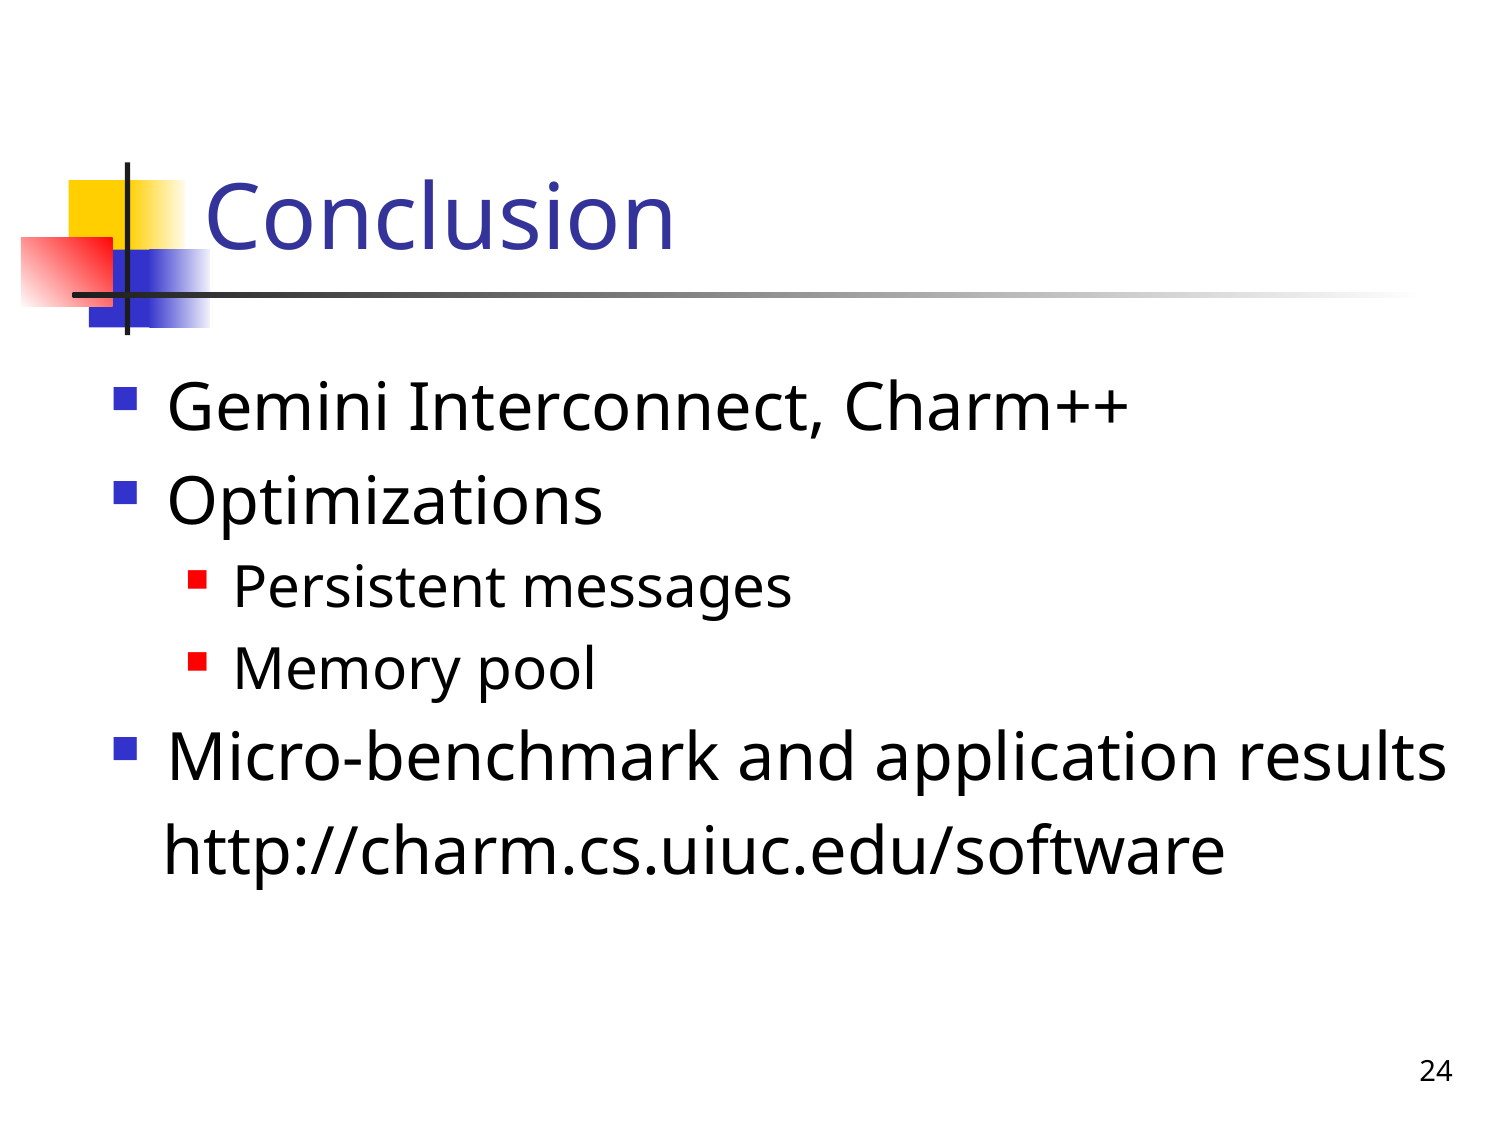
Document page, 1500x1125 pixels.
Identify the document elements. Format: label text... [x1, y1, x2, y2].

title Conclusion [188, 34, 1468, 276]
list Gemini Interconnect, Charm++ Optimizations Persistent messages Memory pool Micro-benchmark and application results http://charm.cs.uiuc.edu/software [95, 356, 1500, 1125]
slide_number 24 [1154, 1023, 1468, 1100]
